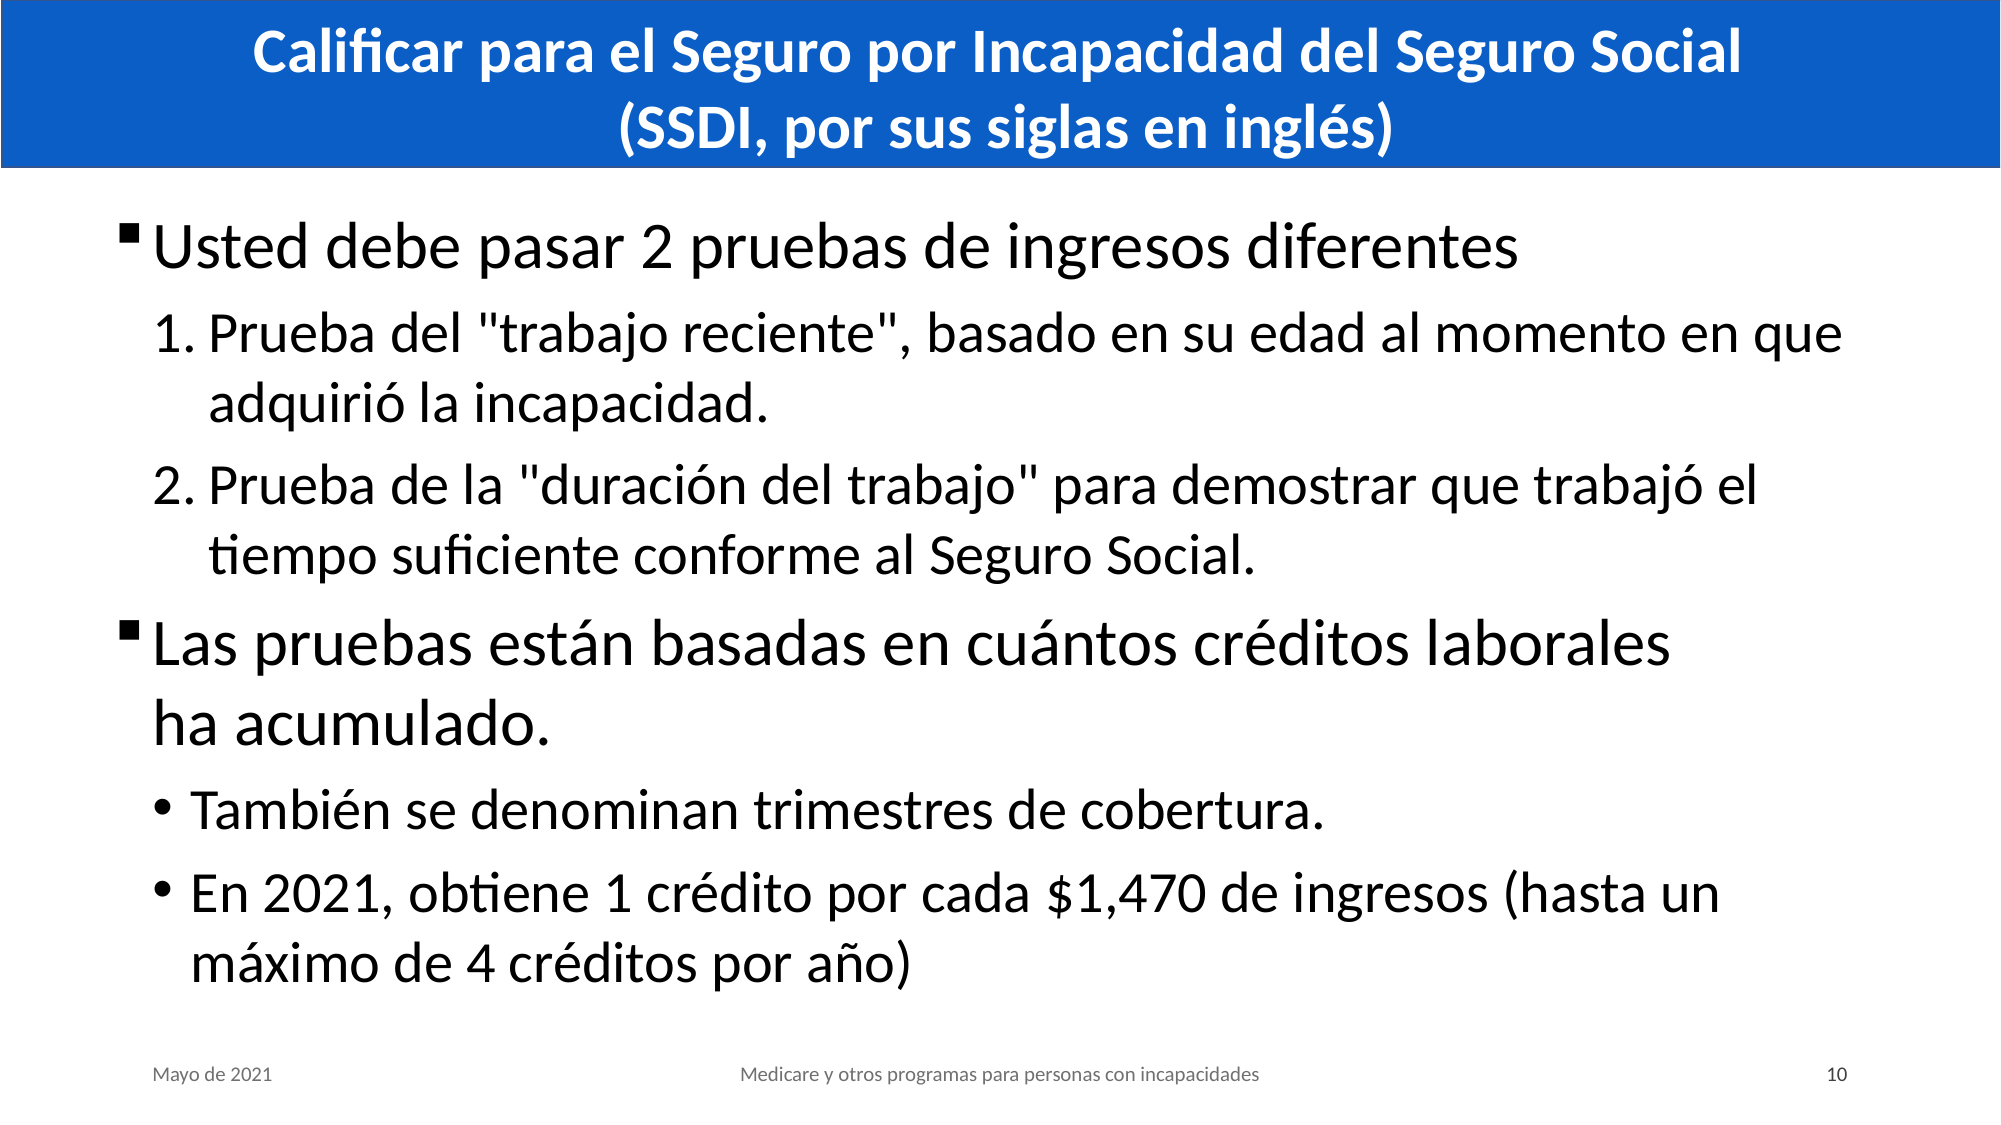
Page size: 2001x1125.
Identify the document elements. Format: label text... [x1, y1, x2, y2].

footer Medicare y otros programas para personas con incapacidades [662, 1042, 1338, 1103]
title Calificar para el Seguro por Incapacidad del Seguro Social (SSDI, por sus siglas en inglés) [56, 1, 1957, 169]
slide_number Mayo de 2021 [137, 1042, 588, 1103]
list Usted debe pasar 2 pruebas de ingresos diferentes Prueba del "trabajo reciente", basado en su edad al momento en que adquirió la incapacidad. Prueba de la "duración del trabajo" para demostrar que trabajó el tiempo suficiente conforme al Seguro Social. Las pruebas están basadas en cuántos créditos laborales ha acumulado. También se denominan trimestres de cobertura. En 2021, obtiene 1 crédito por cada $1,470 de ingresos (hasta un máximo de 4 créditos por año) [99, 193, 1914, 1018]
